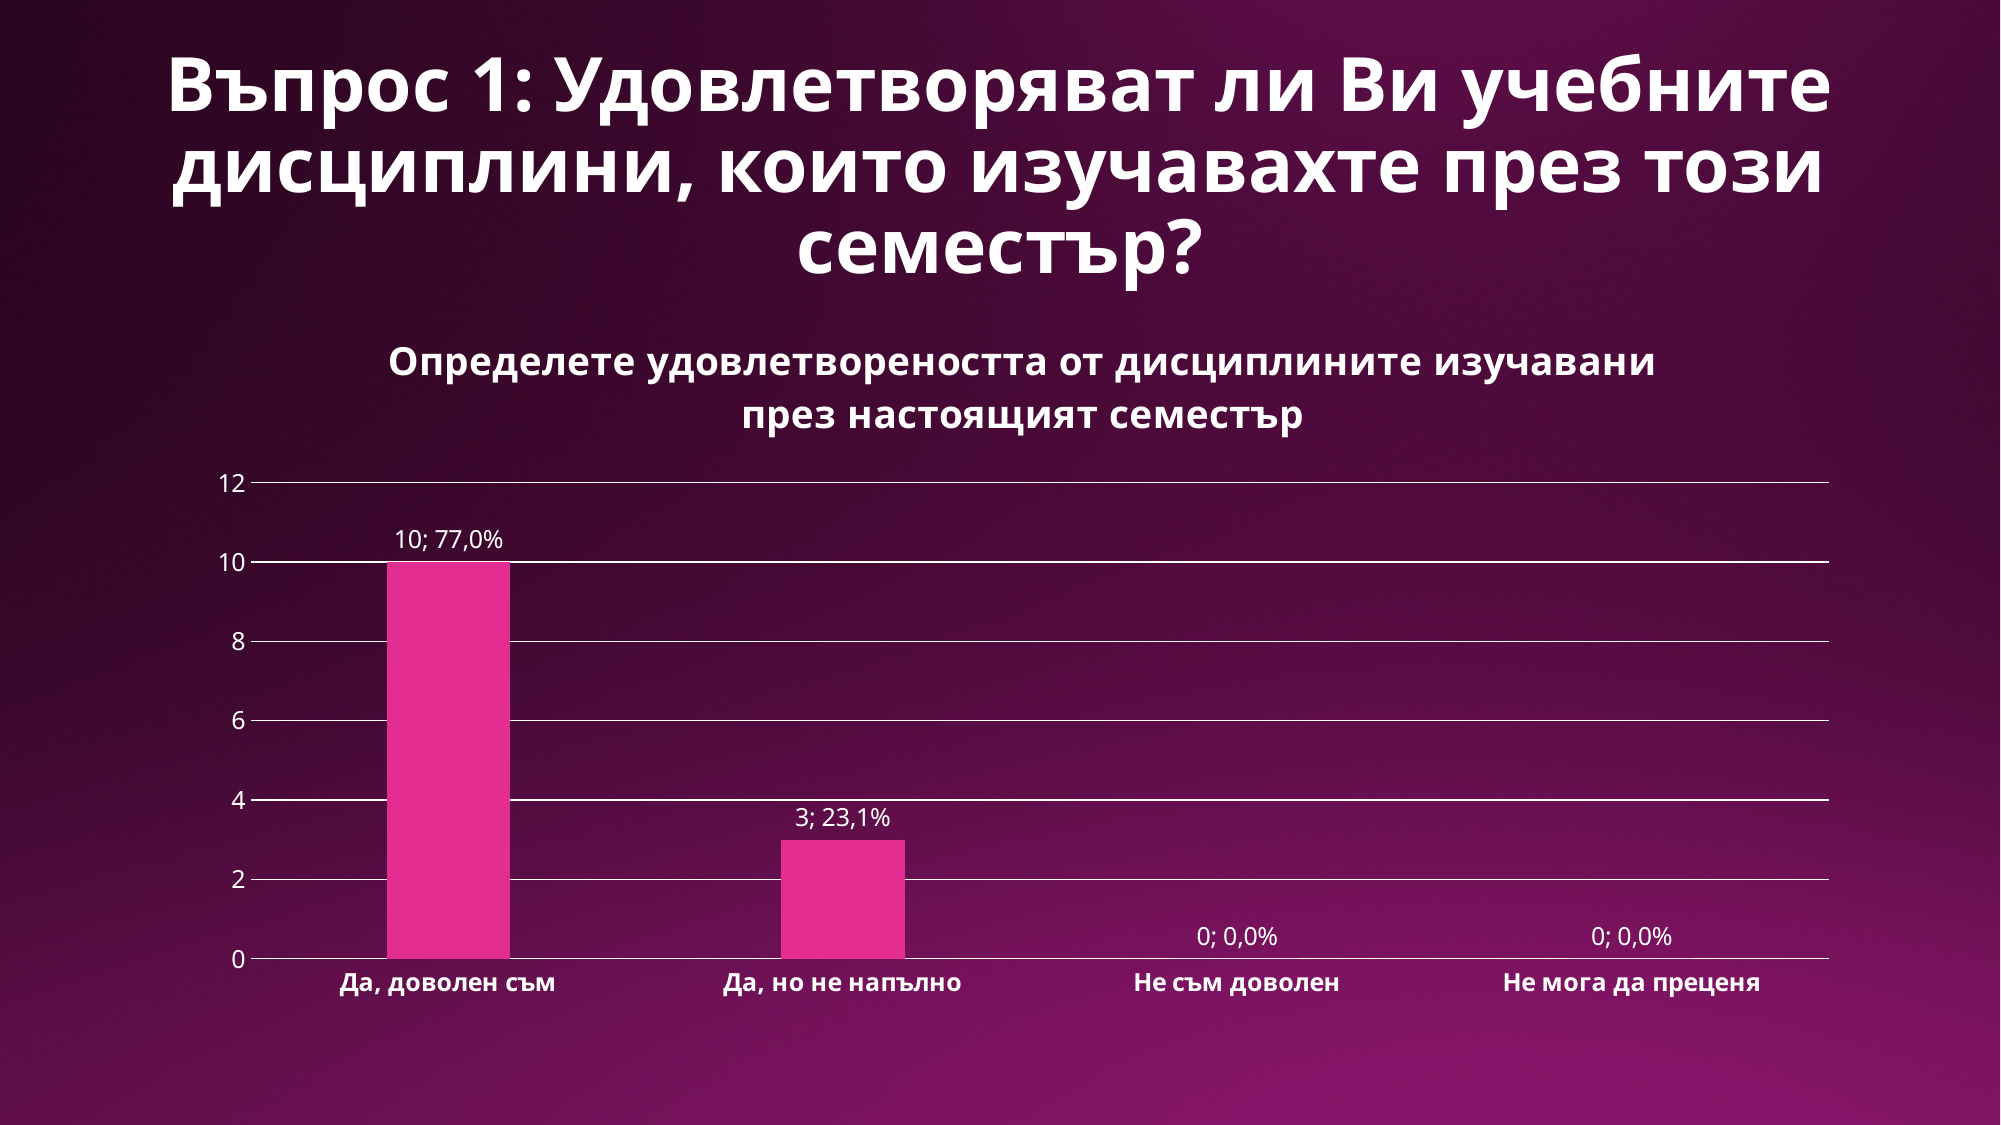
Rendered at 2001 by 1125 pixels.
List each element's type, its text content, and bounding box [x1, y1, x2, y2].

chart [183, 299, 1863, 1014]
title Въпрос 1: Удовлетворяват ли Ви учебните дисциплини, които изучавахте през този семестър? [137, 59, 1863, 278]
picture [0, 0, 2001, 1125]
